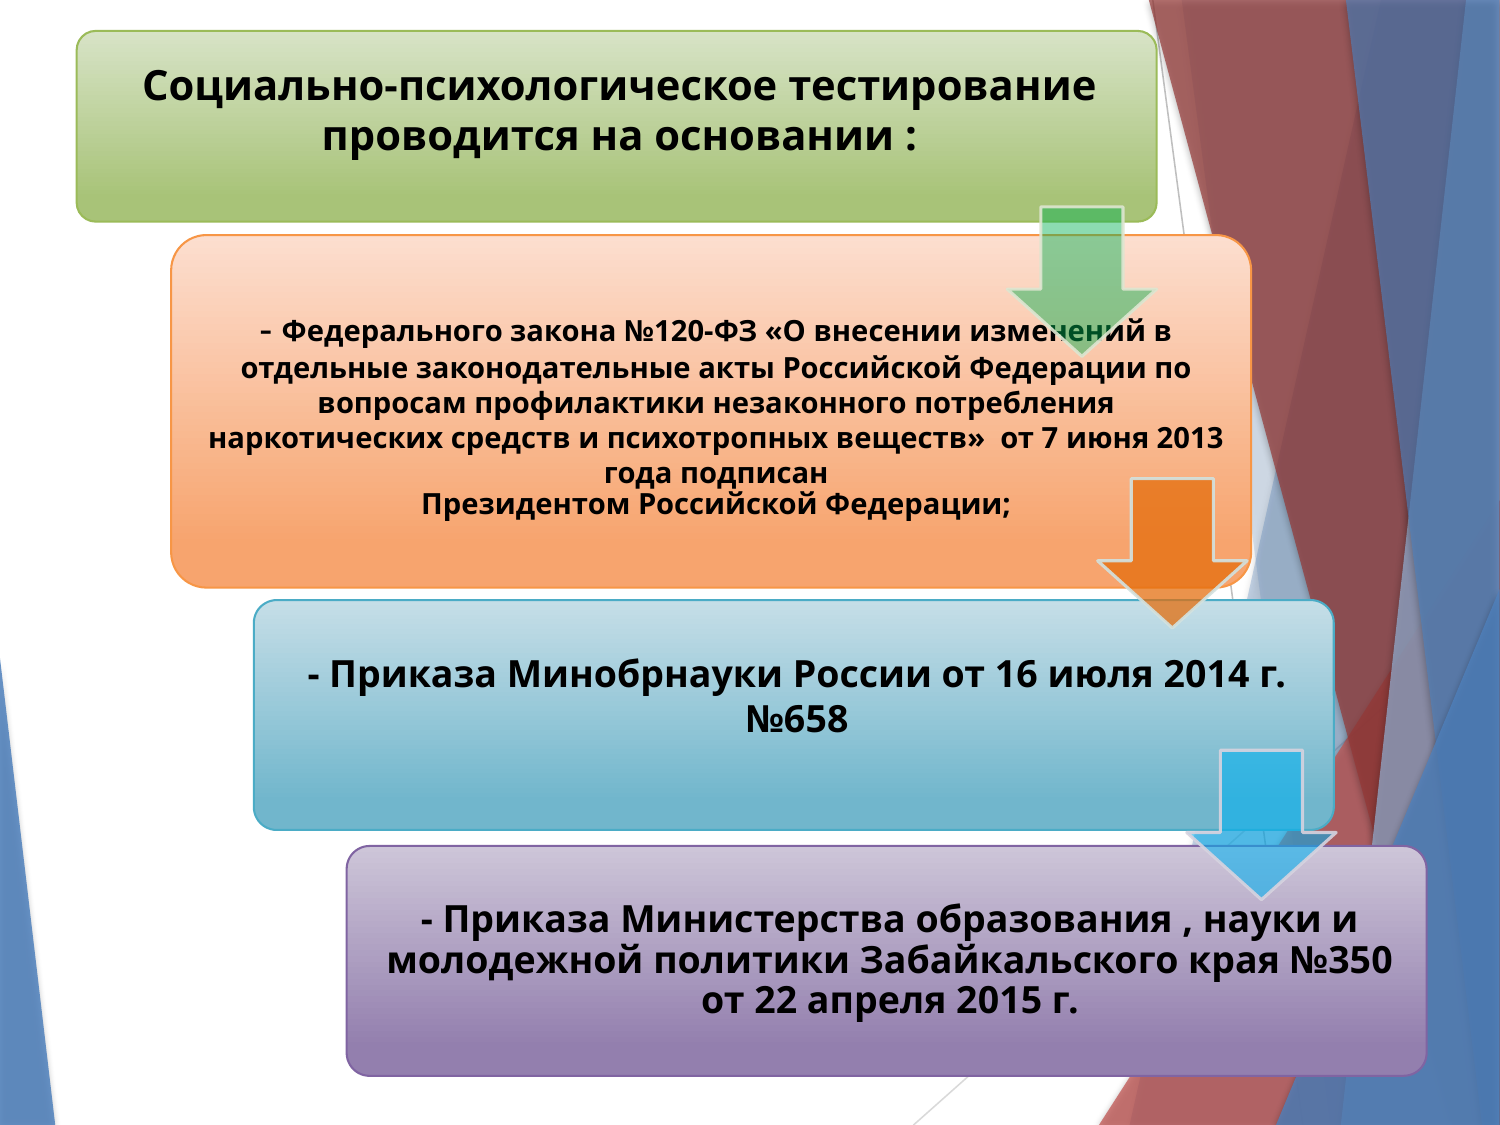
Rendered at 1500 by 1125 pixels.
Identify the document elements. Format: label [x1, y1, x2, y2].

list [76, 30, 1428, 1077]
